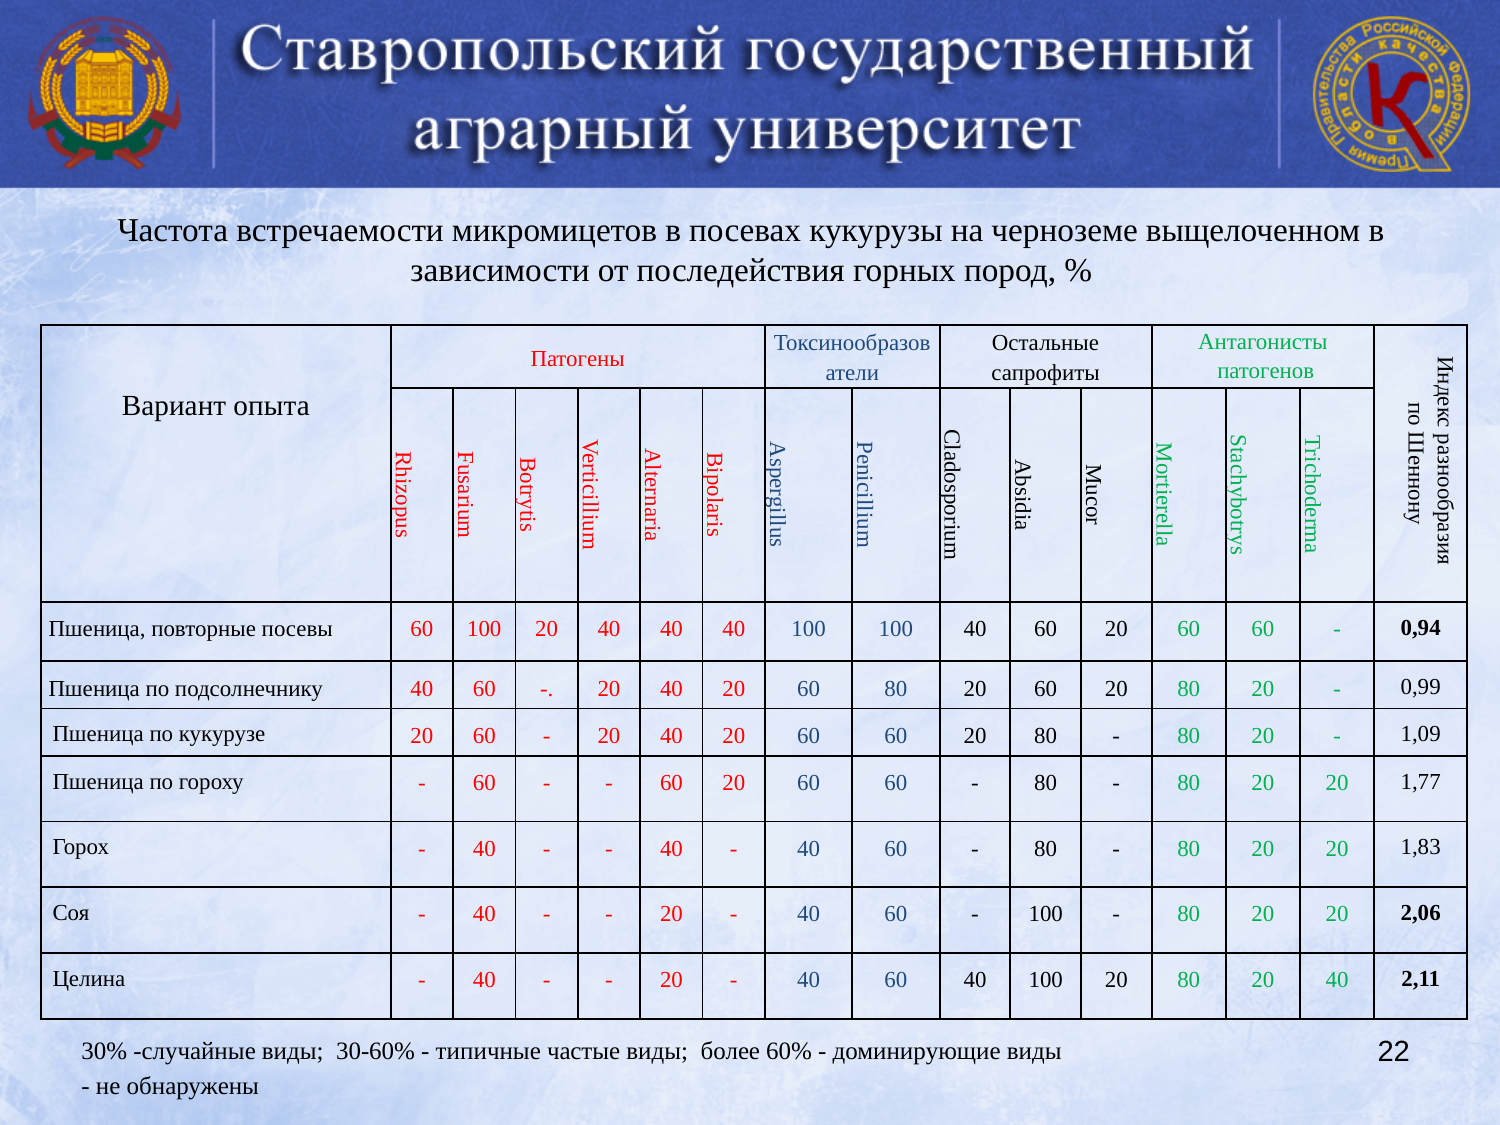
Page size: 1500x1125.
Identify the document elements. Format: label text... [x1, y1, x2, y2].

table_cell - [1301, 662, 1373, 708]
table_cell 40 [1301, 954, 1373, 1018]
table_cell - [703, 888, 764, 952]
table_cell 60 [1227, 603, 1299, 660]
table_cell - [392, 757, 452, 821]
table_cell 40 [941, 954, 1009, 1018]
table_cell 20 [1082, 954, 1151, 1018]
table_cell 60 [454, 662, 515, 708]
table_cell 40 [454, 954, 515, 1018]
table_cell 20 [703, 709, 764, 755]
table_cell 40 [941, 603, 1009, 660]
table_cell 40 [766, 888, 851, 952]
table_cell 40 [454, 888, 515, 952]
slide_number 22 [1343, 1024, 1426, 1103]
table_cell 40 [392, 662, 452, 708]
table_cell - [516, 822, 577, 886]
table_cell Botrytis [516, 389, 577, 601]
table_cell 60 [641, 757, 702, 821]
table_cell Verticillium [579, 389, 639, 601]
table_cell 40 [766, 822, 851, 886]
table_cell Bipolaris [703, 389, 764, 601]
table_cell 80 [1011, 757, 1080, 821]
table_cell - [703, 954, 764, 1018]
table_cell 0,94 [1375, 603, 1466, 660]
table_header Индекс разнообразия по Шеннону [1375, 326, 1466, 601]
table_cell Alternaria [641, 389, 702, 601]
table_cell 20 [1301, 822, 1373, 886]
table_cell 40 [641, 603, 702, 660]
table_cell Целина [42, 954, 390, 1018]
table_cell 20 [641, 888, 702, 952]
table_cell 20 [1227, 709, 1299, 755]
table_cell 60 [1011, 603, 1080, 660]
table_cell Rhizopus [392, 389, 452, 601]
table_cell 80 [1153, 757, 1225, 821]
table_cell 100 [1011, 888, 1080, 952]
table_cell 20 [1082, 603, 1151, 660]
table_cell 80 [1153, 662, 1225, 708]
table_cell 60 [454, 709, 515, 755]
table_cell - [579, 822, 639, 886]
table_cell Penicillium [853, 389, 939, 601]
table_cell - [1082, 757, 1151, 821]
table_cell 80 [1011, 822, 1080, 886]
table_cell 60 [454, 757, 515, 821]
table_cell Пшеница по кукурузе [42, 709, 390, 755]
table_cell - [941, 822, 1009, 886]
table_cell 20 [1227, 954, 1299, 1018]
table_cell 2,06 [1375, 888, 1466, 952]
table_cell 40 [766, 954, 851, 1018]
table_header Антагонисты патогенов [1153, 326, 1373, 387]
table_cell 60 [853, 757, 939, 821]
table_cell - [516, 954, 577, 1018]
table_cell 100 [454, 603, 515, 660]
table_cell - [579, 757, 639, 821]
table_cell - [516, 888, 577, 952]
table_cell Пшеница по гороху [42, 757, 390, 821]
table_cell Mucor [1082, 389, 1151, 601]
table_cell 20 [703, 662, 764, 708]
table_cell 20 [1227, 822, 1299, 886]
table_cell 80 [1153, 954, 1225, 1018]
table_cell 60 [853, 822, 939, 886]
table_cell - [579, 954, 639, 1018]
table_cell Aspergillus [766, 389, 851, 601]
table_cell - [579, 888, 639, 952]
table_header Вариант опыта [42, 326, 390, 601]
table_cell 20 [941, 709, 1009, 755]
table_cell 40 [641, 662, 702, 708]
table_cell - [703, 822, 764, 886]
table_cell 20 [1227, 662, 1299, 708]
table_cell 40 [641, 822, 702, 886]
table_cell - [941, 757, 1009, 821]
table_cell 80 [853, 662, 939, 708]
table_header Остальные сапрофиты [941, 326, 1151, 387]
table_cell 60 [392, 603, 452, 660]
table_cell 60 [1153, 603, 1225, 660]
text_box 30% -случайные виды; 30-60% - типичные частые виды; более 60% - доминирующие виды - не обнаружены [66, 1023, 1343, 1107]
table_cell 60 [853, 709, 939, 755]
table_cell - [516, 709, 577, 755]
table_cell 20 [941, 662, 1009, 708]
table_cell Mortierella [1153, 389, 1225, 601]
table_cell Горох [42, 822, 390, 886]
table_cell 100 [766, 603, 851, 660]
table_cell 1,83 [1375, 822, 1466, 886]
table_cell Fusarium [454, 389, 515, 601]
table_cell - [1082, 888, 1151, 952]
table_cell Соя [42, 888, 390, 952]
table_cell Cladosporium [941, 389, 1009, 601]
table_cell -. [516, 662, 577, 708]
table_cell - [392, 888, 452, 952]
table_cell - [1301, 603, 1373, 660]
table_cell 100 [853, 603, 939, 660]
title Частота встречаемости микромицетов в посевах кукурузы на черноземе выщелоченном в зависимости от последействия горных пород, % [76, 184, 1428, 313]
table_cell 80 [1011, 709, 1080, 755]
table_cell 60 [766, 662, 851, 708]
table_cell - [941, 888, 1009, 952]
table_cell - [1301, 709, 1373, 755]
table_cell - [392, 954, 452, 1018]
table_cell - [1082, 709, 1151, 755]
table_cell 60 [766, 757, 851, 821]
table_cell 20 [1082, 662, 1151, 708]
table_cell - [392, 822, 452, 886]
table_cell 20 [1301, 757, 1373, 821]
table_cell 20 [1227, 888, 1299, 952]
table_cell 20 [516, 603, 577, 660]
table_cell 20 [641, 954, 702, 1018]
table_cell - [1082, 822, 1151, 886]
table_cell Stachybotrys [1227, 389, 1299, 601]
table_cell 20 [703, 757, 764, 821]
table_cell 20 [579, 662, 639, 708]
table_cell 40 [641, 709, 702, 755]
table_cell Пшеница по подсолнечнику [42, 662, 390, 708]
table_cell 2,11 [1375, 954, 1466, 1018]
table_cell 40 [454, 822, 515, 886]
table_cell 100 [1011, 954, 1080, 1018]
table_cell 60 [853, 954, 939, 1018]
table_cell Absidia [1011, 389, 1080, 601]
table_cell 1,09 [1375, 709, 1466, 755]
table_cell 20 [1227, 757, 1299, 821]
table_cell 40 [579, 603, 639, 660]
table_cell 0,99 [1375, 662, 1466, 708]
table_cell 20 [579, 709, 639, 755]
table_header Патогены [392, 326, 764, 387]
table_cell 40 [703, 603, 764, 660]
table_cell 80 [1153, 822, 1225, 886]
picture [0, 0, 1500, 1125]
table_cell 80 [1153, 709, 1225, 755]
table_cell Trichoderma [1301, 389, 1373, 601]
table_cell 60 [853, 888, 939, 952]
table_cell Пшеница, повторные посевы [42, 603, 390, 660]
table_cell 1,77 [1375, 757, 1466, 821]
table_cell - [516, 757, 577, 821]
table_cell 60 [1011, 662, 1080, 708]
table_cell 20 [392, 709, 452, 755]
table_header Токсинообразователи [766, 326, 939, 387]
table_cell 80 [1153, 888, 1225, 952]
table_cell 20 [1301, 888, 1373, 952]
table_cell 60 [766, 709, 851, 755]
